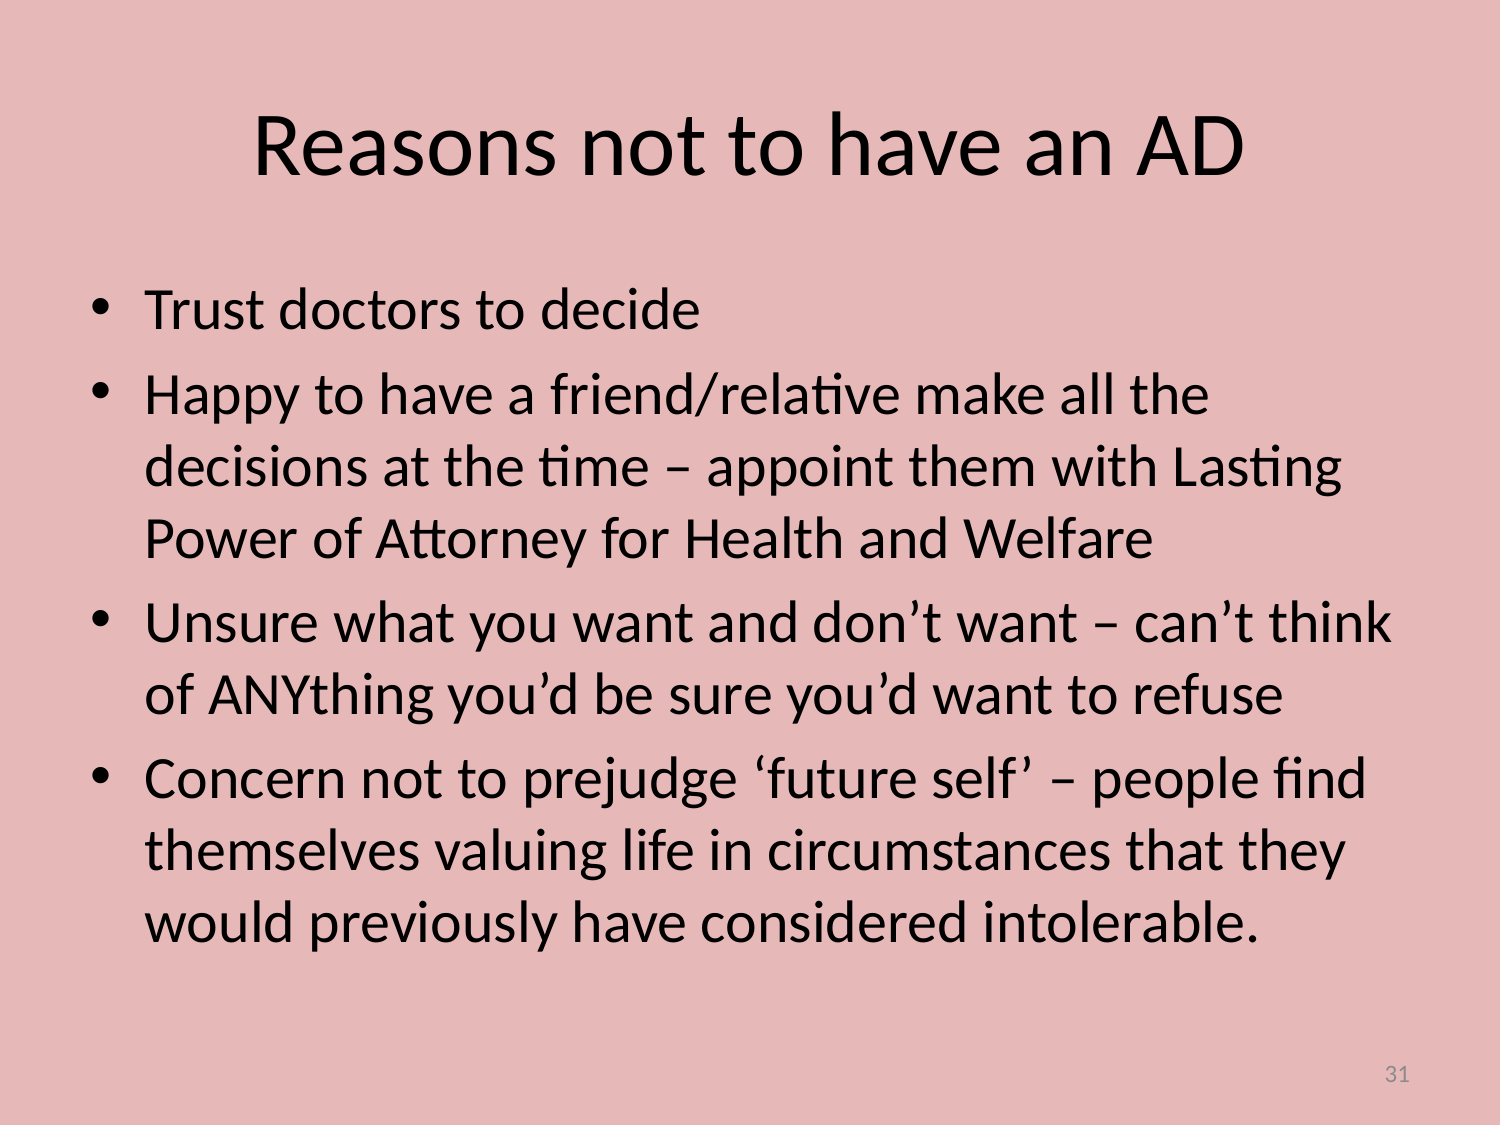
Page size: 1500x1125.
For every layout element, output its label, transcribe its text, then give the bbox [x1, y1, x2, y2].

list Trust doctors to decide Happy to have a friend/relative make all the decisions at the time – appoint them with Lasting Power of Attorney for Health and Welfare Unsure what you want and don’t want – can’t think of ANYthing you’d be sure you’d want to refuse Concern not to prejudge ‘future self’ – people find themselves valuing life in circumstances that they would previously have considered intolerable. [75, 262, 1425, 1005]
title Reasons not to have an AD [75, 45, 1425, 233]
slide_number 31 [1074, 1042, 1425, 1103]
